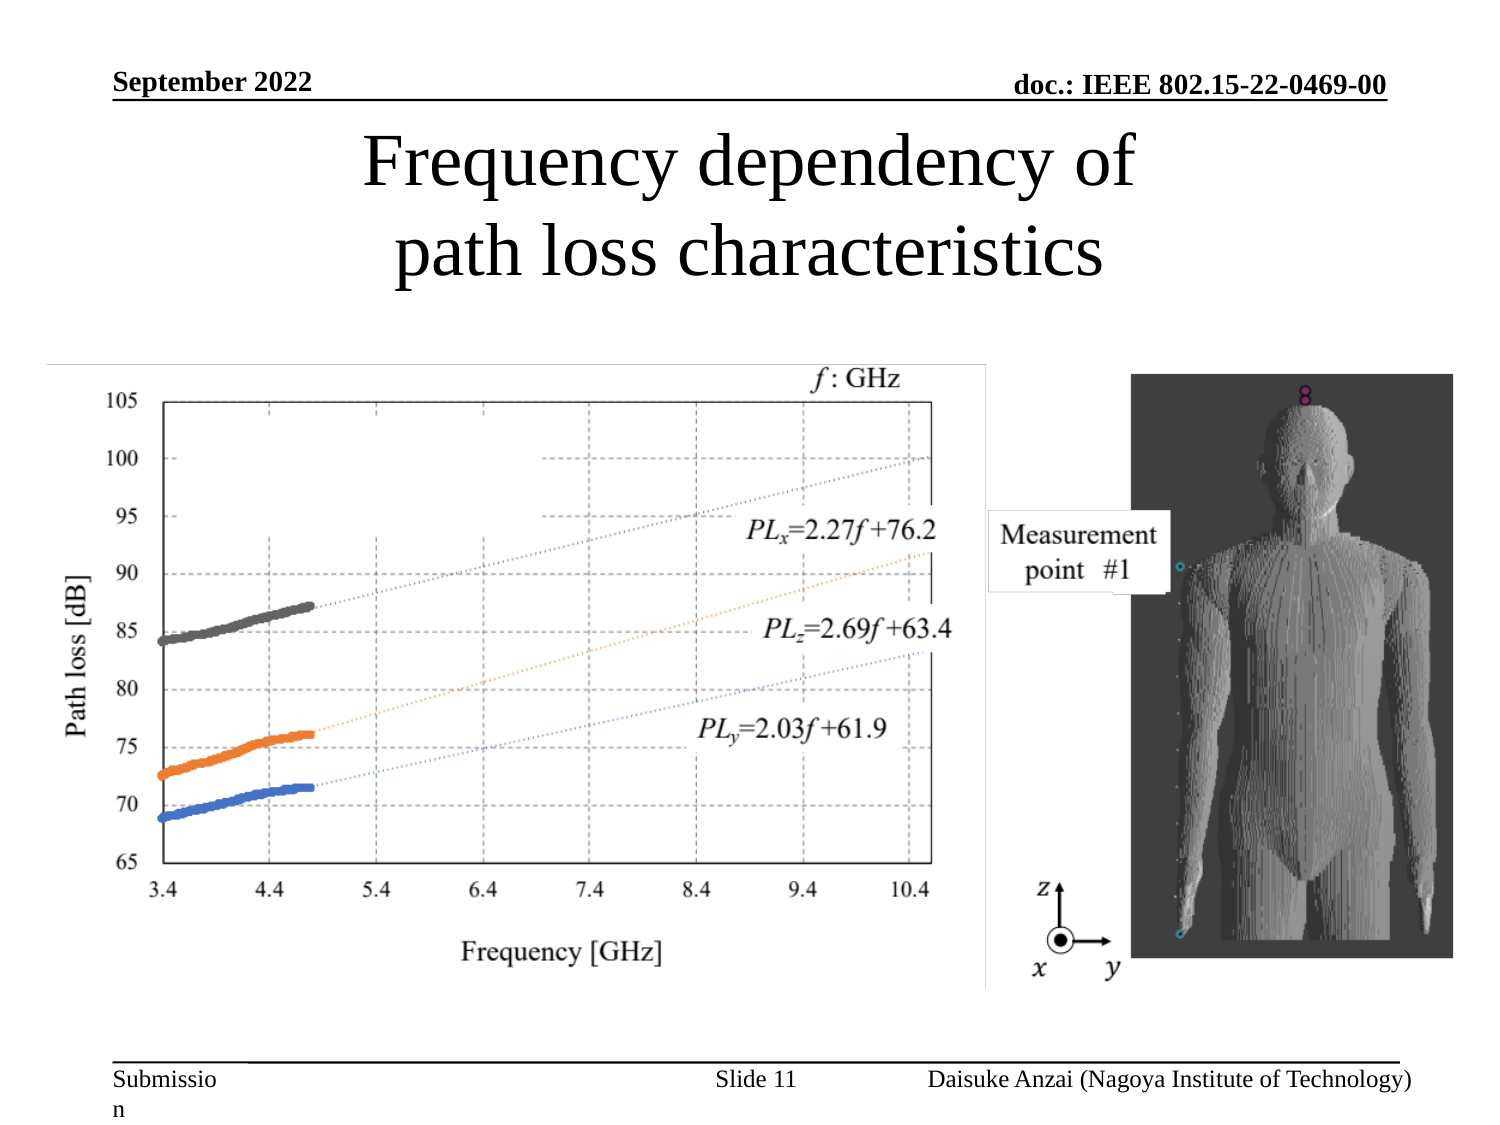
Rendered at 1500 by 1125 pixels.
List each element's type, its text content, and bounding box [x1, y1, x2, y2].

slide_number Slide 11 [712, 1062, 800, 1093]
picture [46, 350, 1454, 989]
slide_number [112, 62, 375, 98]
footer Daisuke Anzai (Nagoya Institute of Technology) [900, 1062, 1413, 1093]
title Frequency dependency of path loss characteristics [112, 112, 1388, 288]
